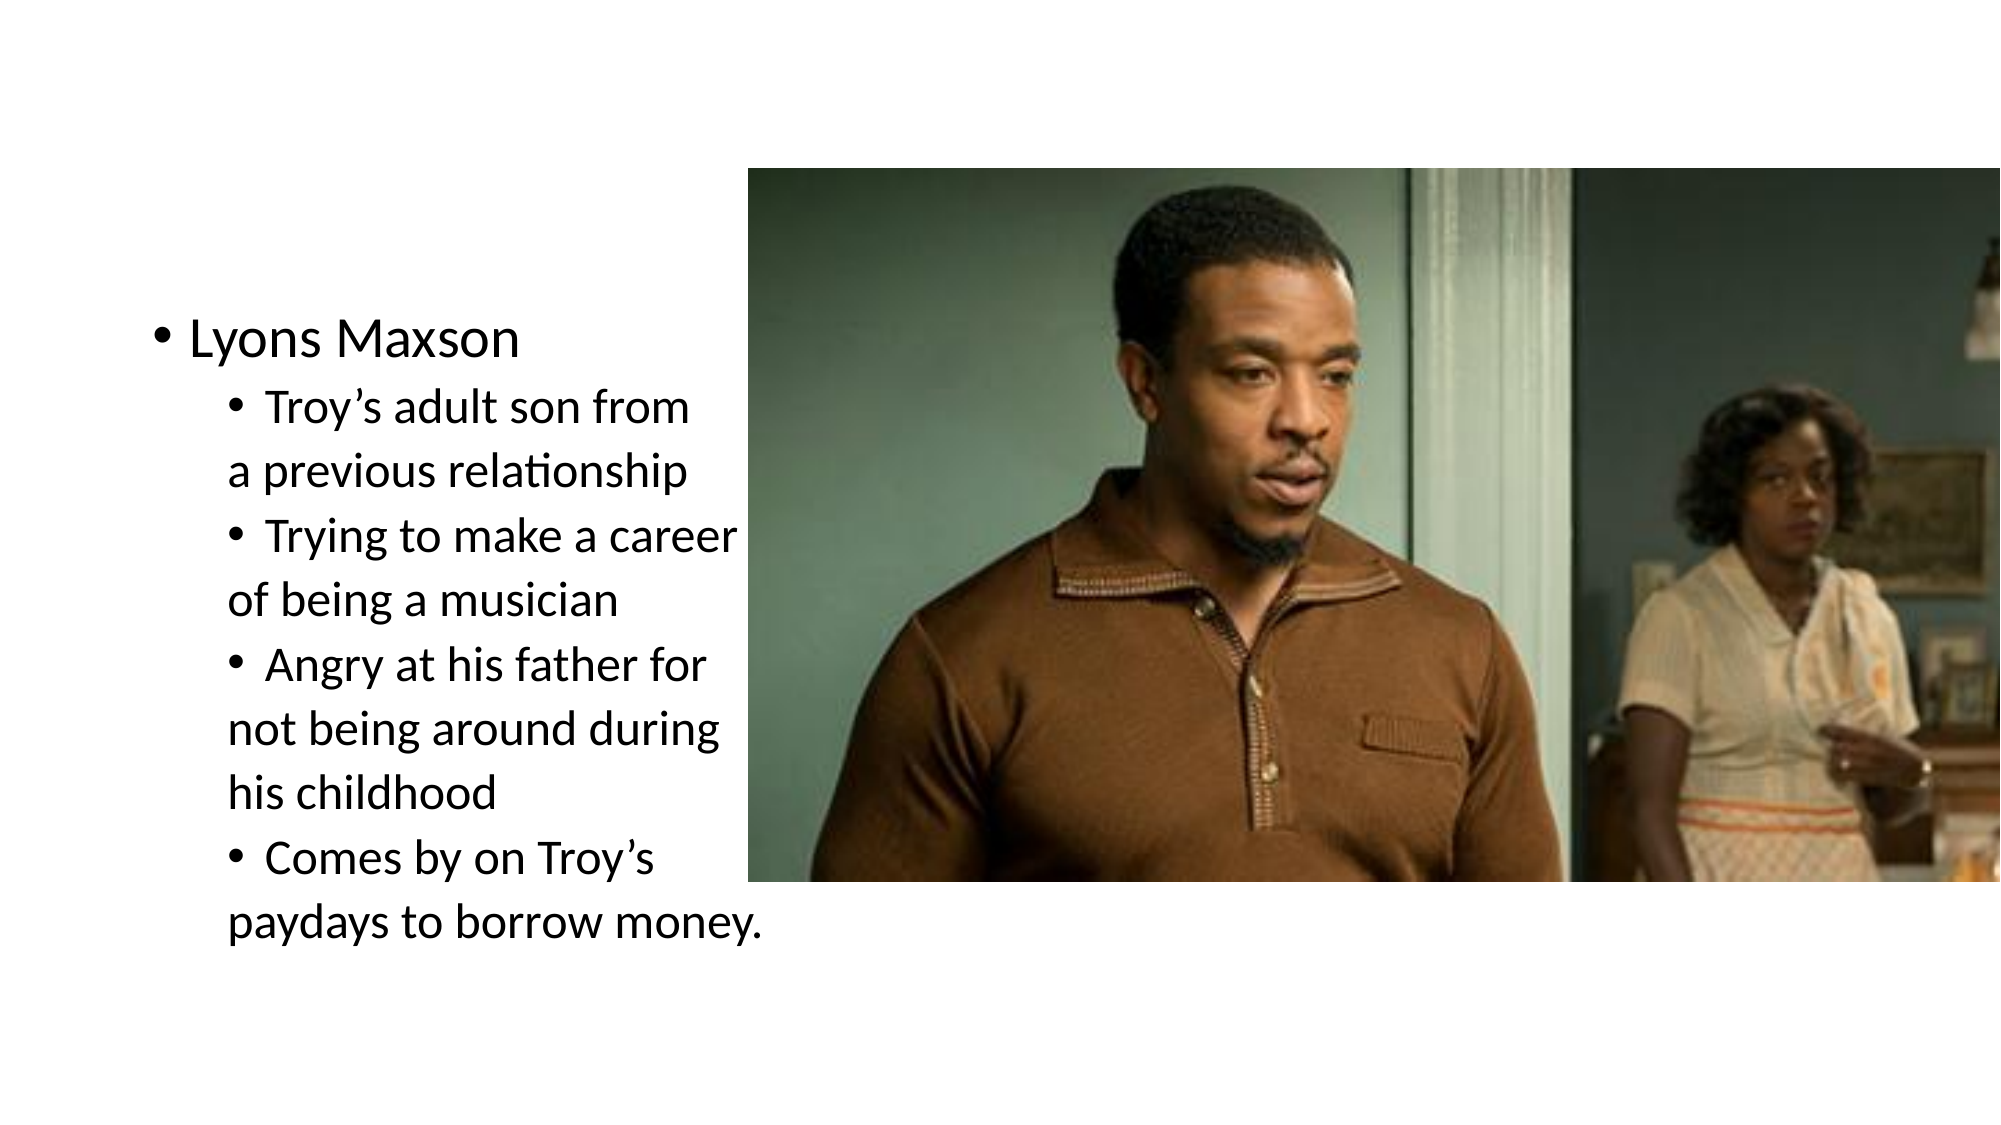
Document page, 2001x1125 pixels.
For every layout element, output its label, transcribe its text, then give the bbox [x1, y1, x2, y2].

list Lyons Maxson Troy’s adult son from a previous relationship Trying to make a career of being a musician Angry at his father for not being around during his childhood Comes by on Troy’s paydays to borrow money. [137, 299, 1863, 1014]
picture [748, 168, 2000, 882]
